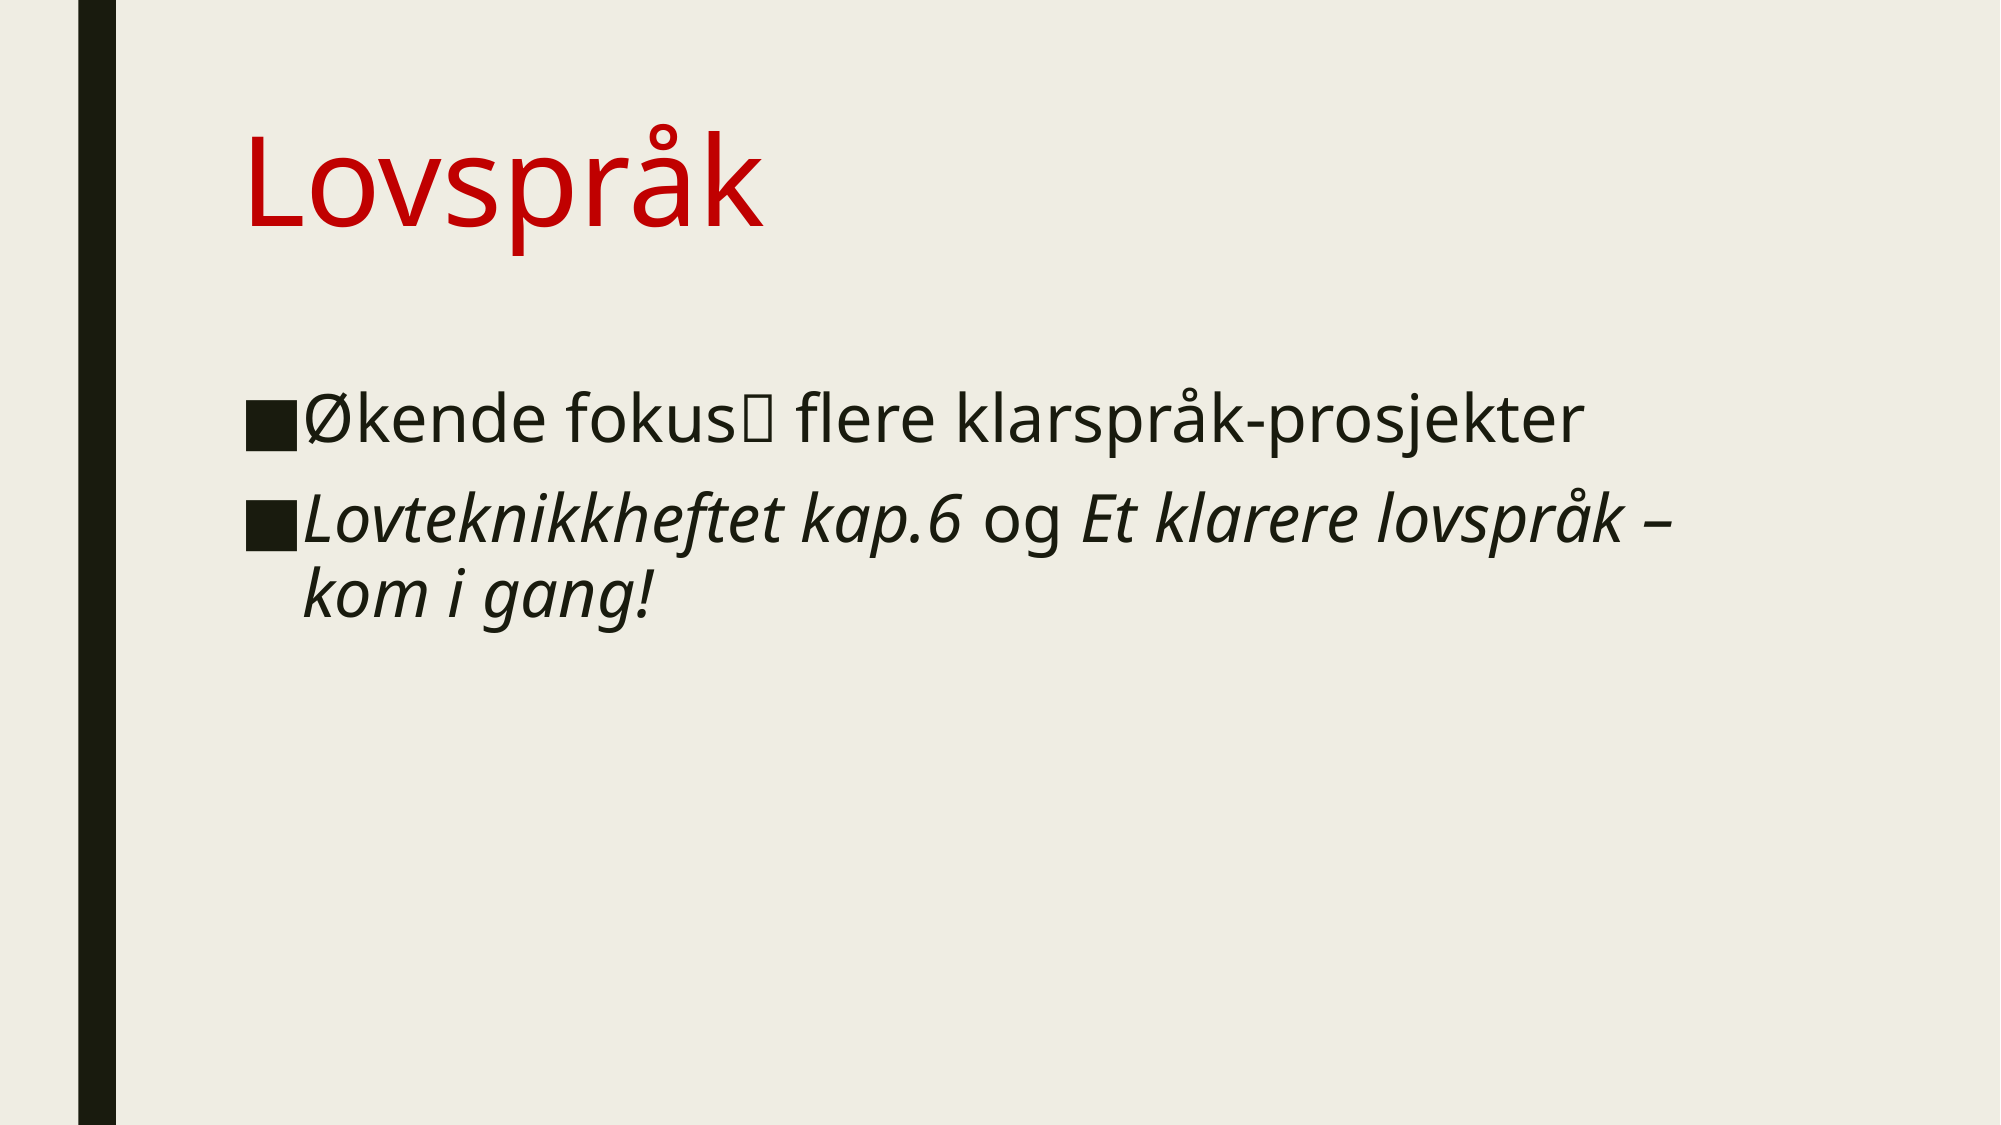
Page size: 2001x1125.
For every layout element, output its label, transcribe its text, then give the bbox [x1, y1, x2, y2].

list Økende fokus flere klarspråk-prosjekter Lovteknikkheftet kap.6 og Et klarere lovspråk – kom i gang! [225, 375, 1800, 963]
title Lovspråk [225, 112, 1800, 357]
